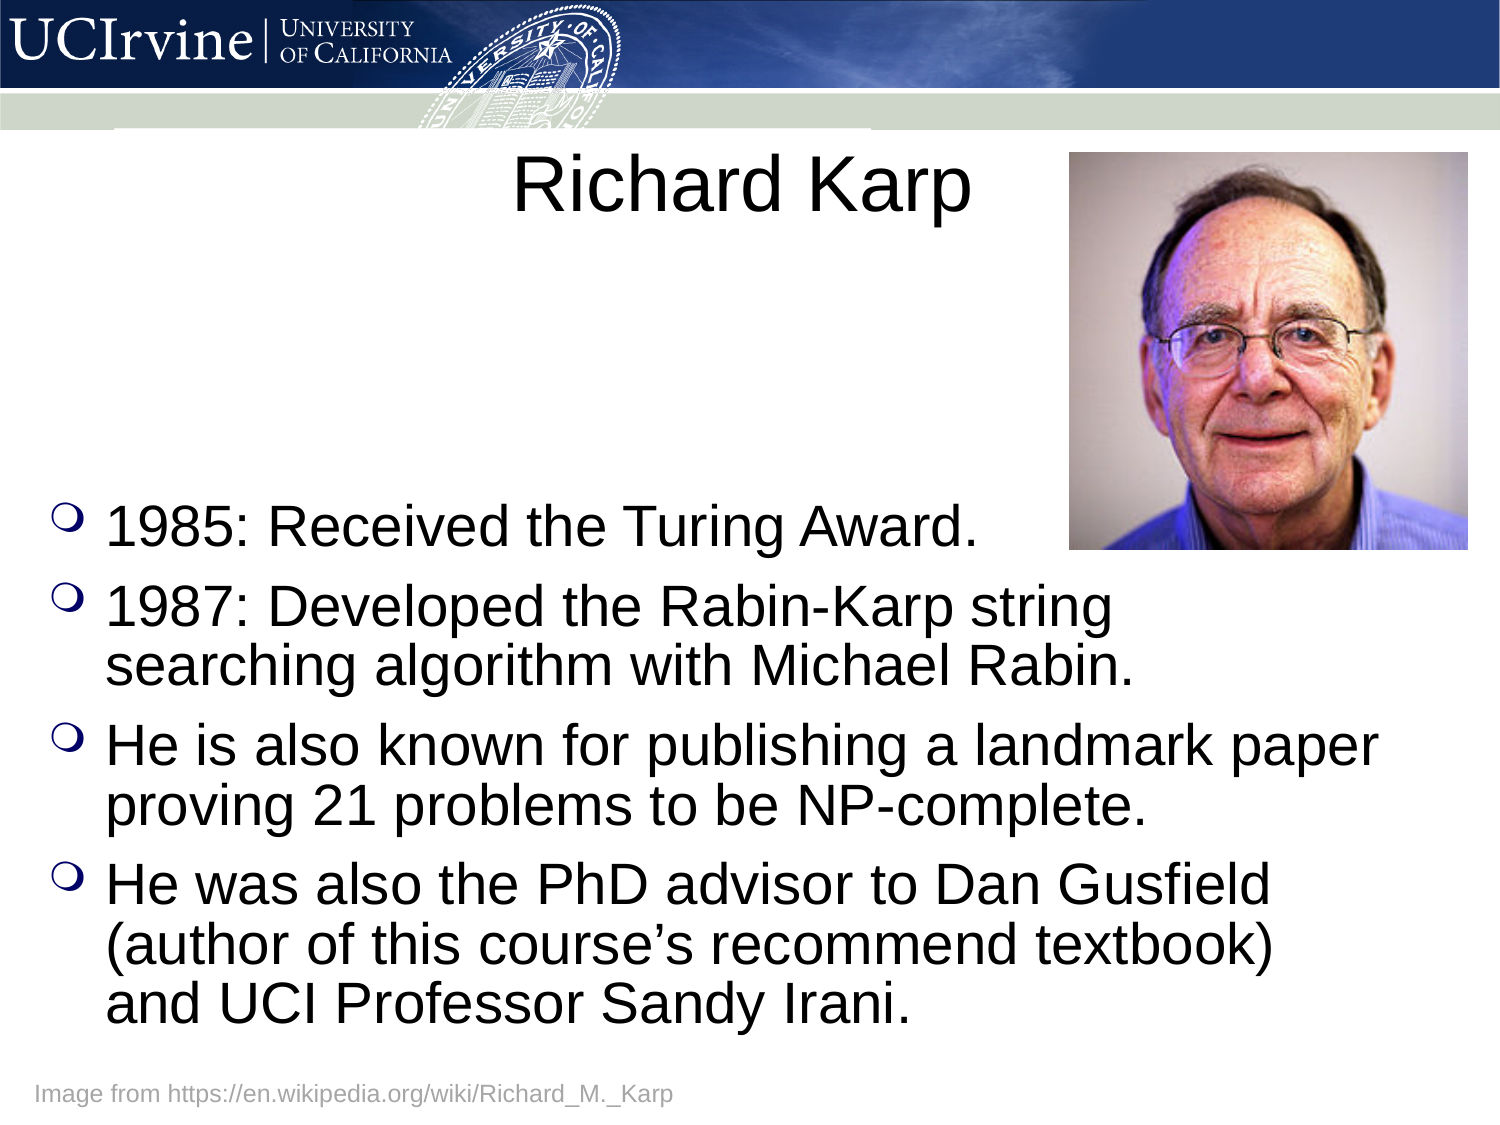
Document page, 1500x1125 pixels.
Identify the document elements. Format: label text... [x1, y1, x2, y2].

picture [1069, 151, 1468, 550]
text_box Image from https://en.wikipedia.org/wiki/Richard_M._Karp [19, 1070, 691, 1115]
list 1985: Received the Turing Award. 1987: Developed the Rabin-Karp string searching algorithm with Michael Rabin. He is also known for publishing a landmark paper proving 21 problems to be NP-complete. He was also the PhD advisor to Dan Gusfield (author of this course’s recommend textbook) and UCI Professor Sandy Irani. [35, 492, 1396, 1046]
picture [0, 0, 1500, 136]
title Richard Karp [35, 105, 1451, 269]
